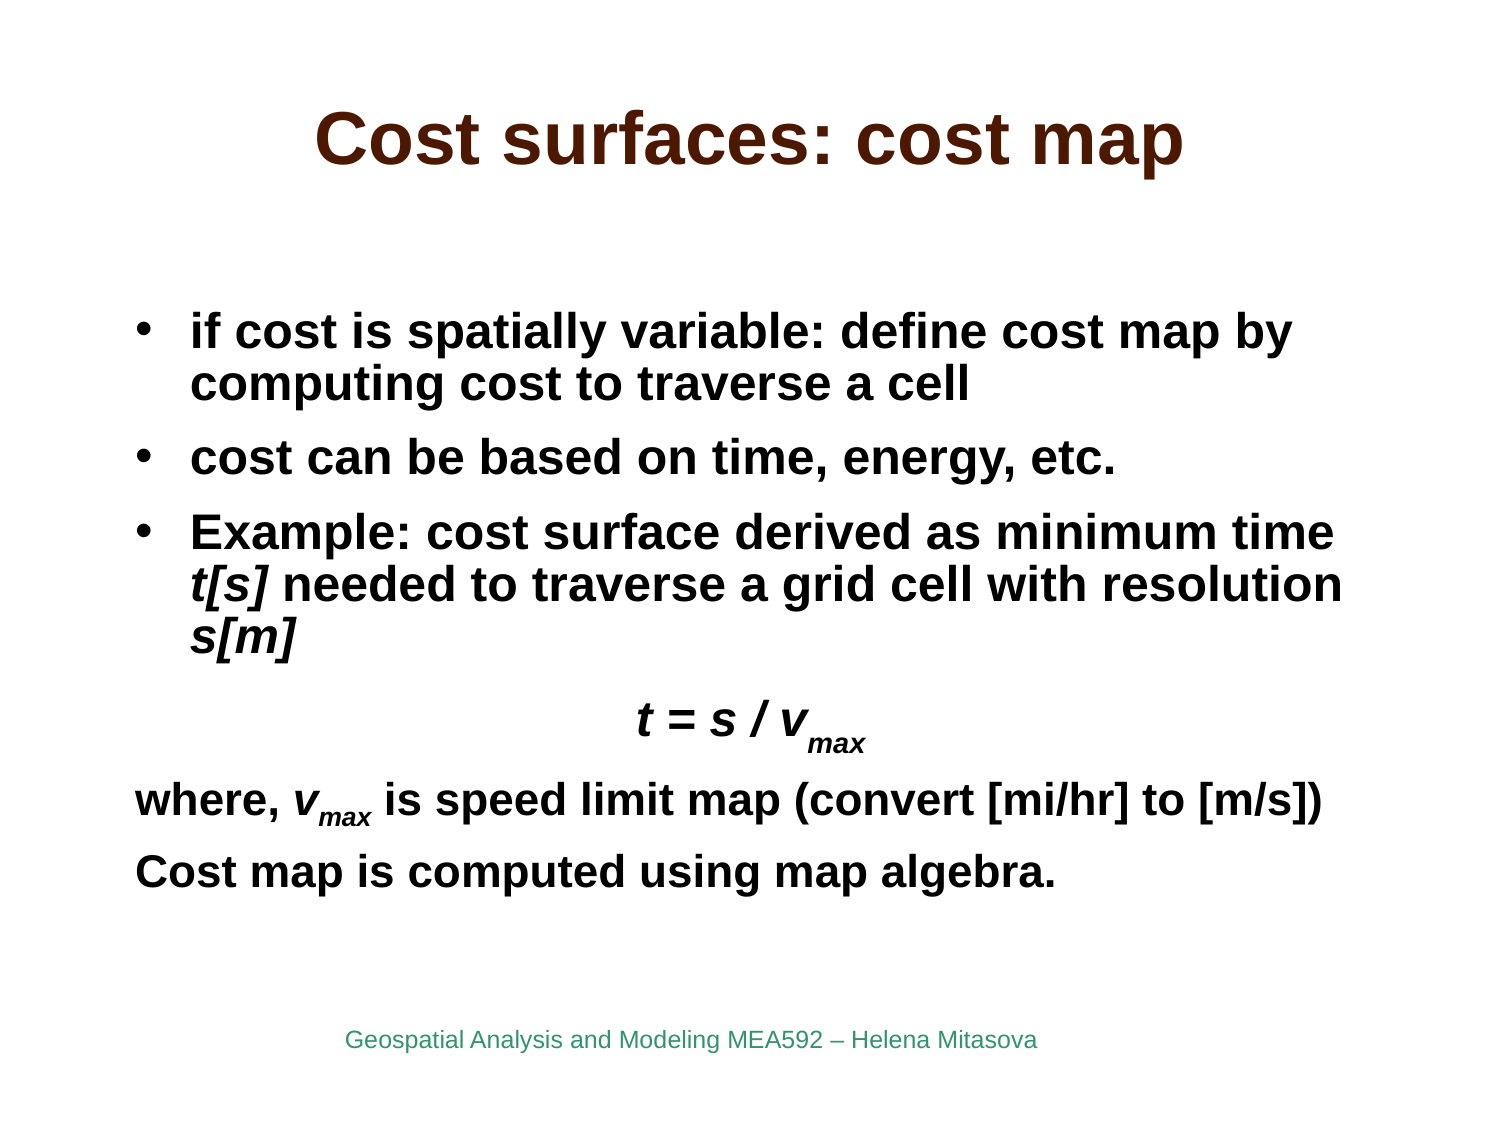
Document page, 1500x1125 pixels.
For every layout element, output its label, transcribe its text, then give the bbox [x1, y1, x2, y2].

title Cost surfaces: cost map [112, 46, 1388, 235]
list if cost is spatially variable: define cost map by computing cost to traverse a cell cost can be based on time, energy, etc. Example: cost surface derived as minimum time t[s] needed to traverse a grid cell with resolution s[m] t = s / vmax where, vmax is speed limit map (convert [mi/hr] to [m/s]) Cost map is computed using map algebra. [120, 222, 1396, 896]
footer Geospatial Analysis and Modeling MEA592 – Helena Mitasova [329, 1020, 1199, 1125]
